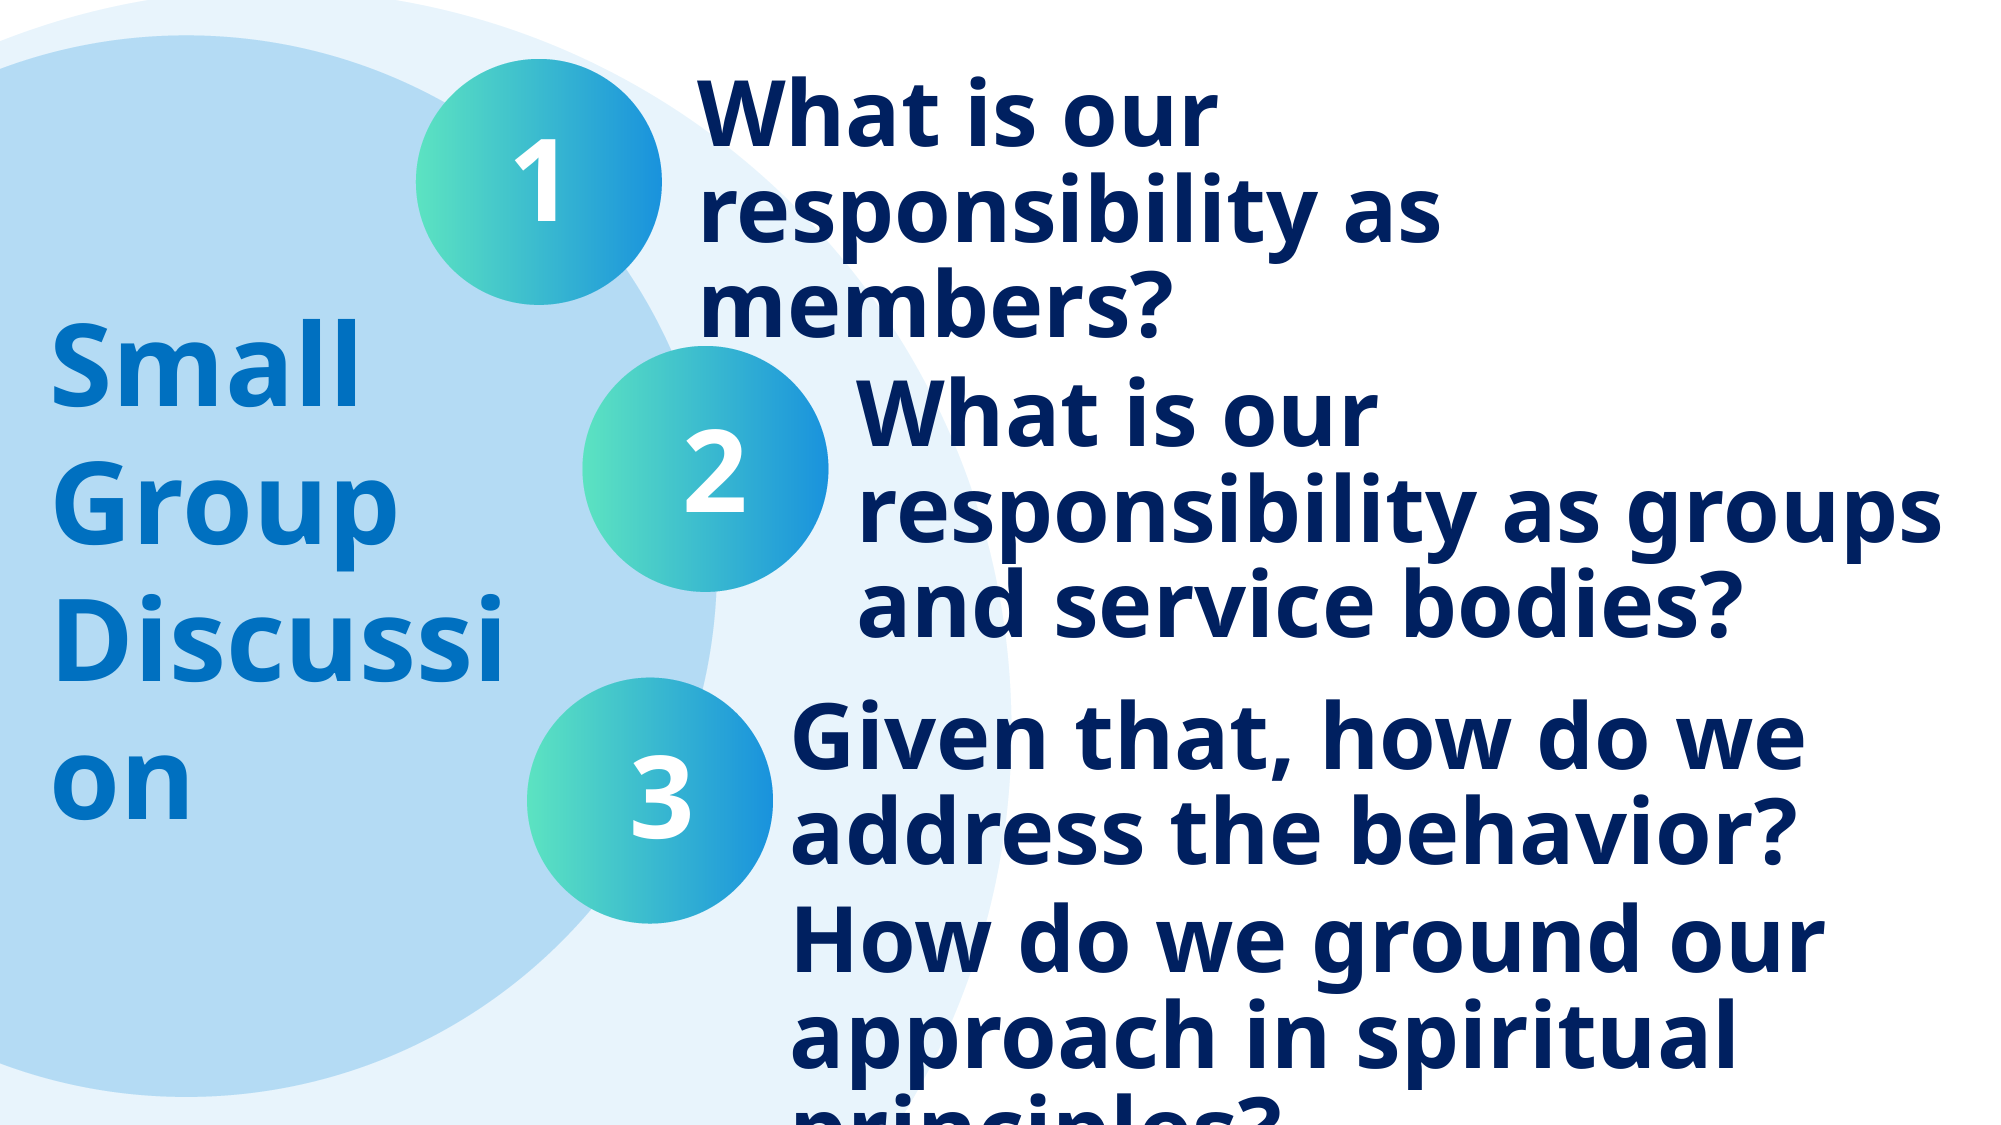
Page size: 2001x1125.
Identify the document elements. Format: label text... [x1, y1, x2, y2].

text_box 3 [614, 716, 751, 869]
text_box What is our responsibility as groups and service bodies? [841, 362, 2000, 664]
text_box Given that, how do we address the behavior? How do we ground our approach in spiritual principles? [774, 684, 2000, 1125]
picture [0, 0, 2000, 1125]
text_box 1 [493, 99, 630, 253]
text_box 2 [667, 390, 804, 543]
text_box What is our responsibility as members? [682, 62, 1726, 364]
text_box Small Group Discussion [34, 284, 595, 850]
